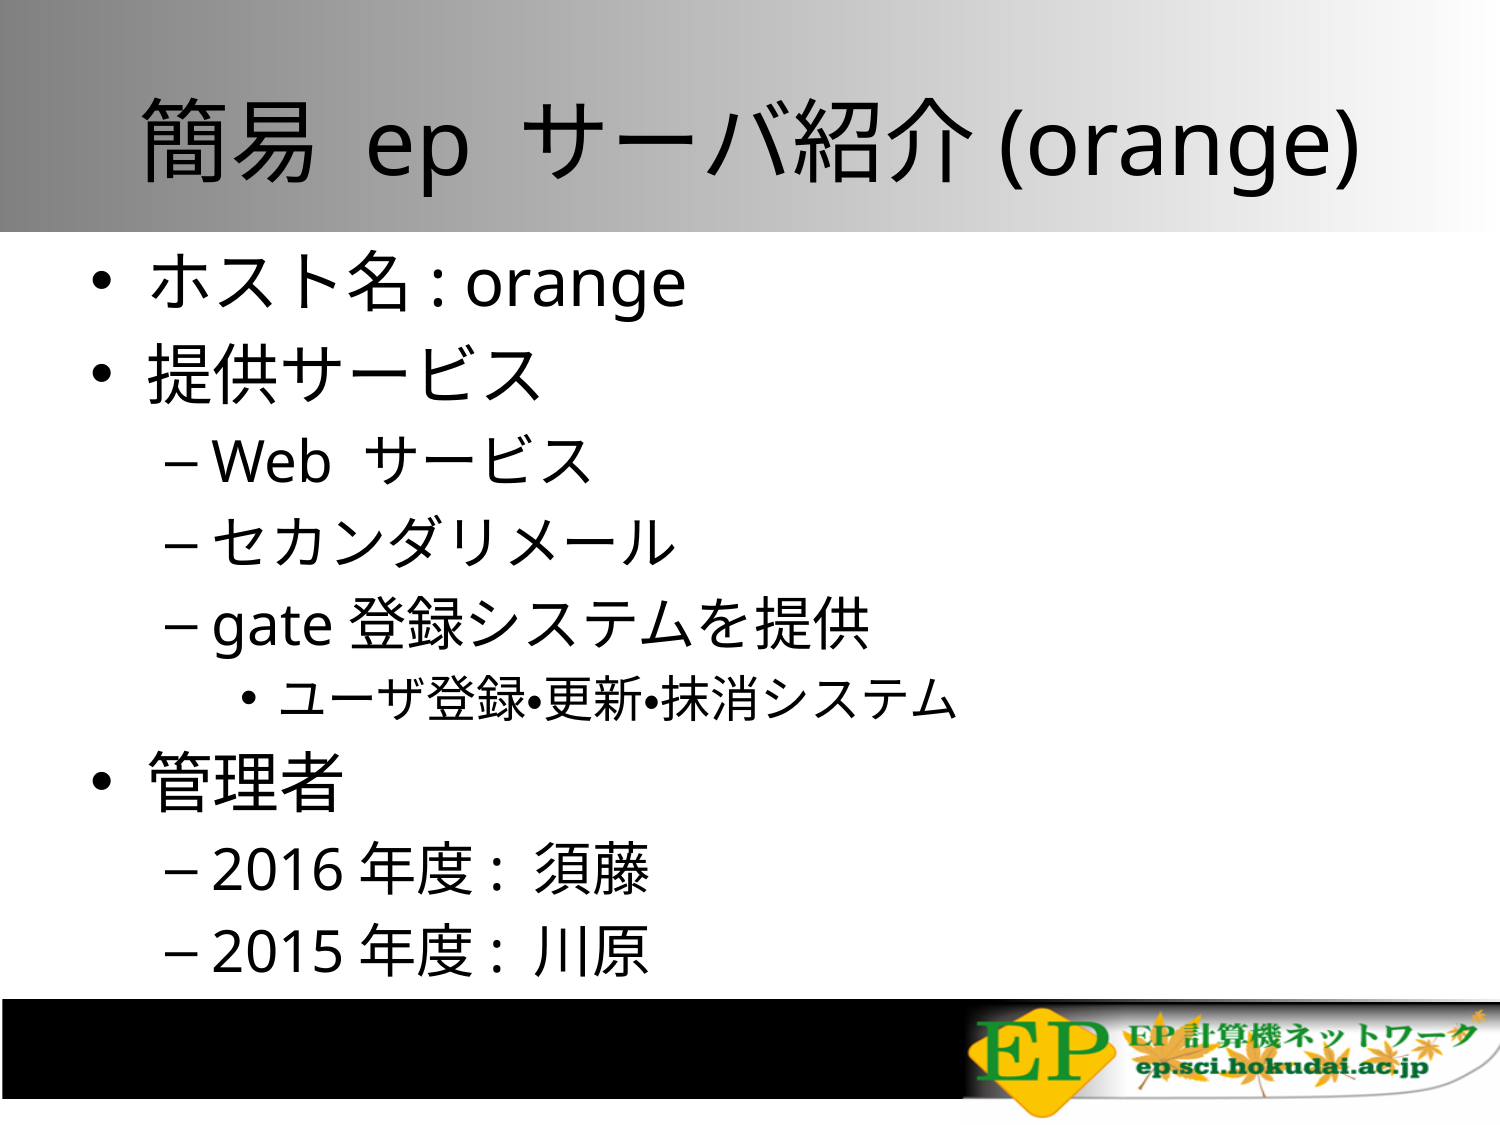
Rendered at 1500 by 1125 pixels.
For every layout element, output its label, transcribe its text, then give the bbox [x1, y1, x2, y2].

list ホスト名: orange 提供サービス Web サービス セカンダリメール gate登録システムを提供 ユーザ登録・更新・抹消システム 管理者 2016年度: 須藤 2015年度: 川原 [75, 231, 1425, 1005]
title 簡易 ep サーバ紹介(orange) [75, 45, 1425, 231]
picture [962, 1002, 1500, 1125]
